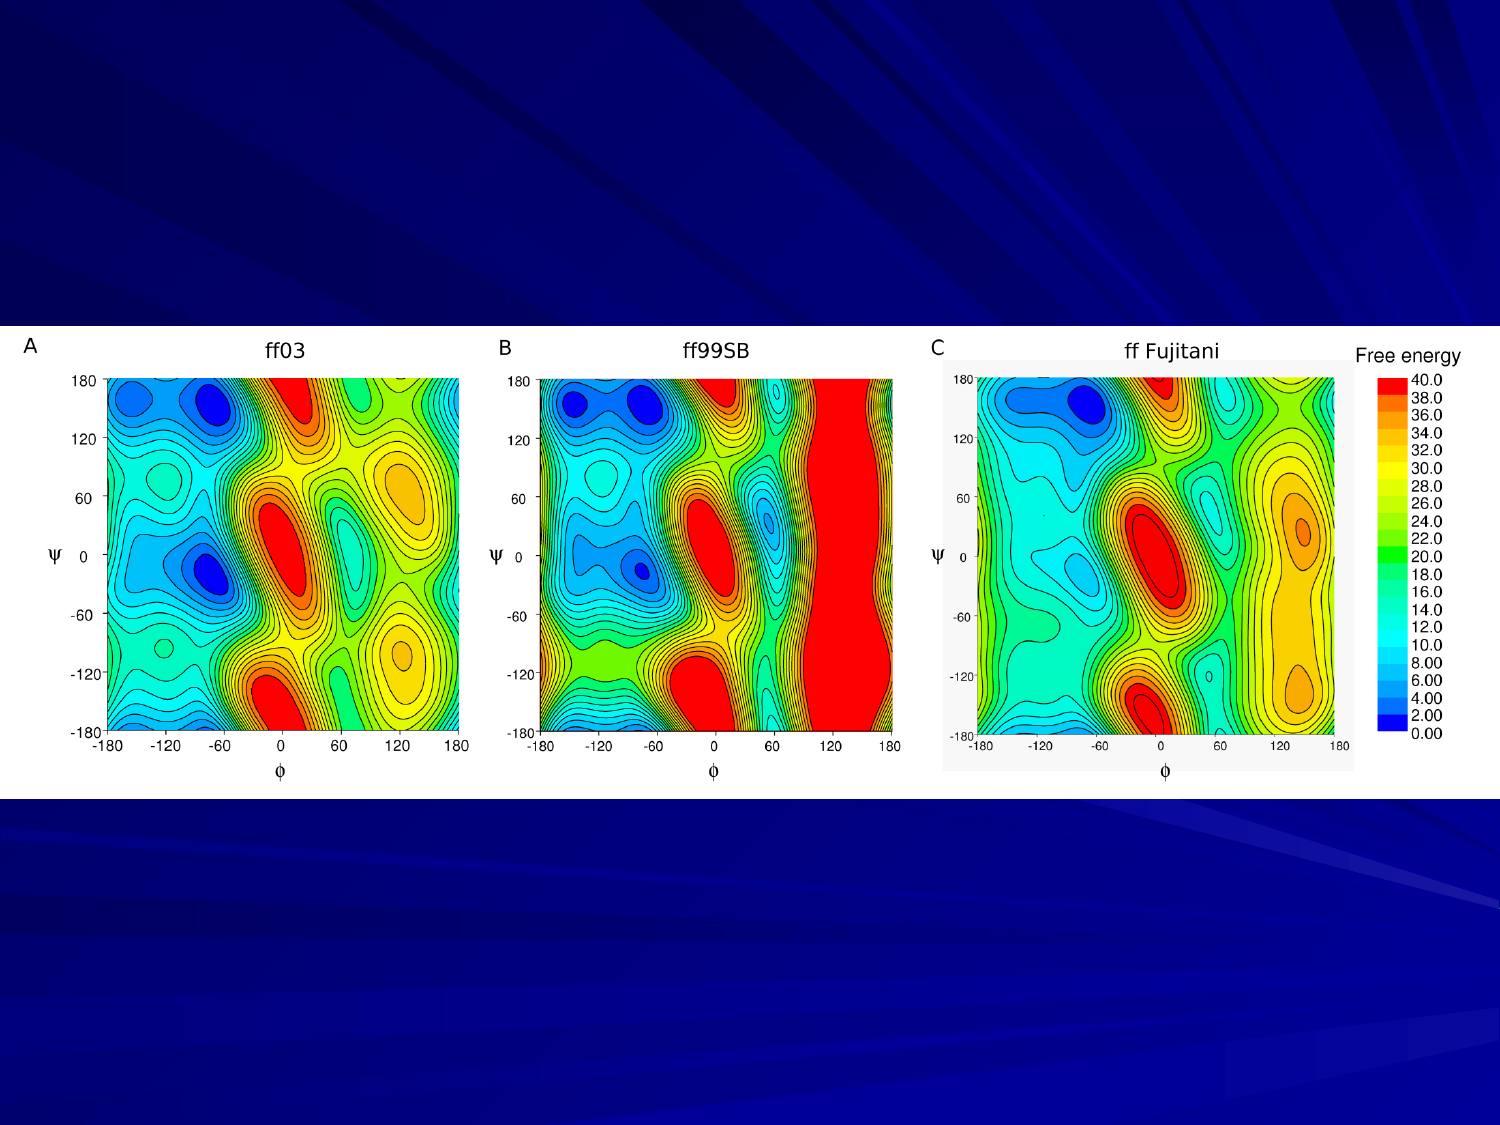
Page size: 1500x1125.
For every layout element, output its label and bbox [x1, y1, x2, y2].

picture [0, 325, 1500, 800]
